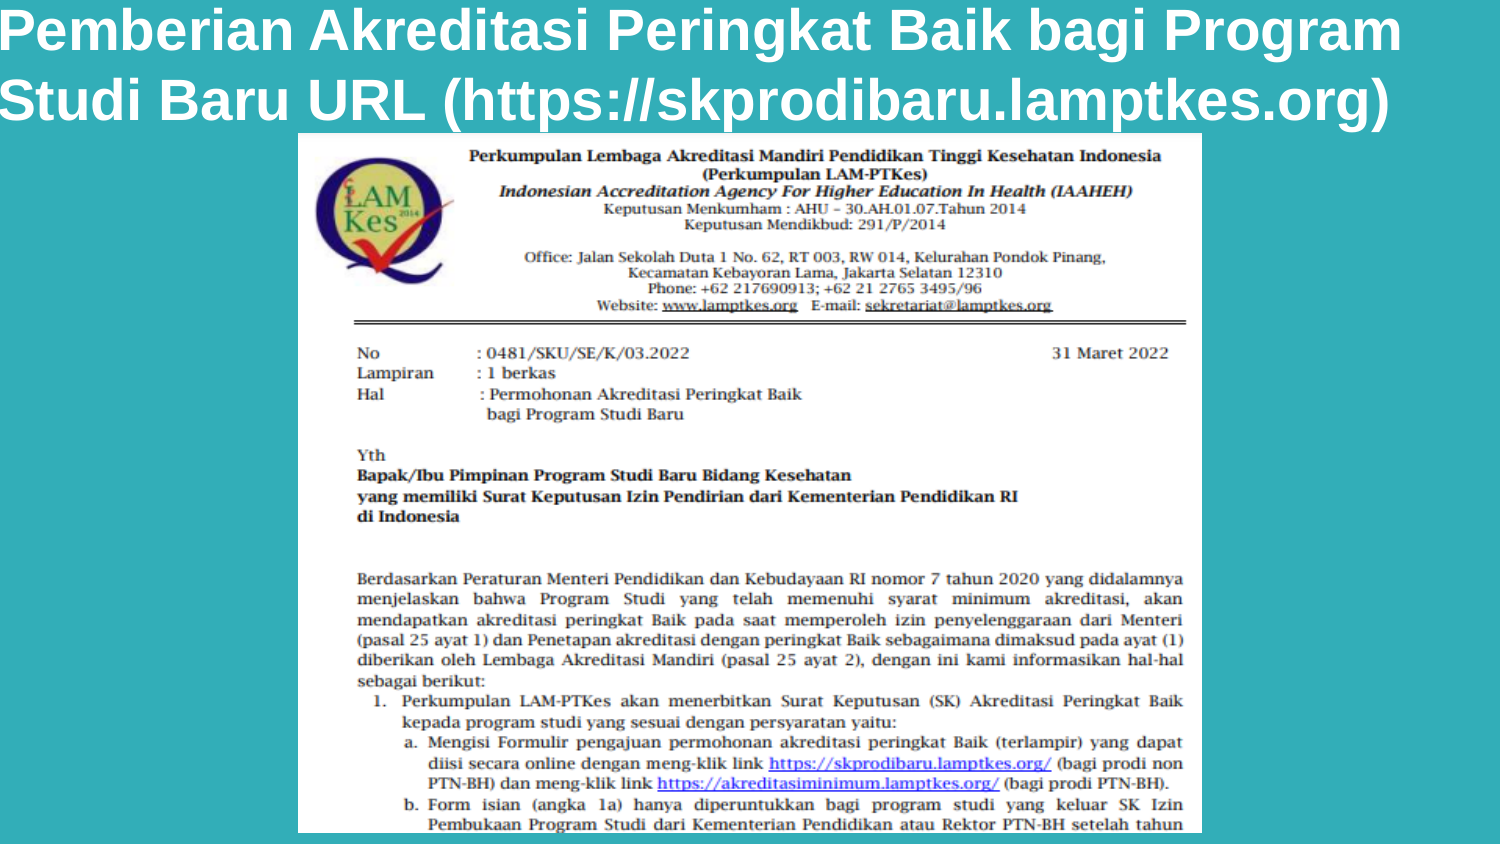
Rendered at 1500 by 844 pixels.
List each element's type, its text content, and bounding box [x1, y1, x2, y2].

text_box Pemberian Akreditasi Peringkat Baik bagi Program Studi Baru URL (https://skprodibaru.lamptkes.org) [0, 0, 1500, 151]
picture [298, 132, 1202, 833]
